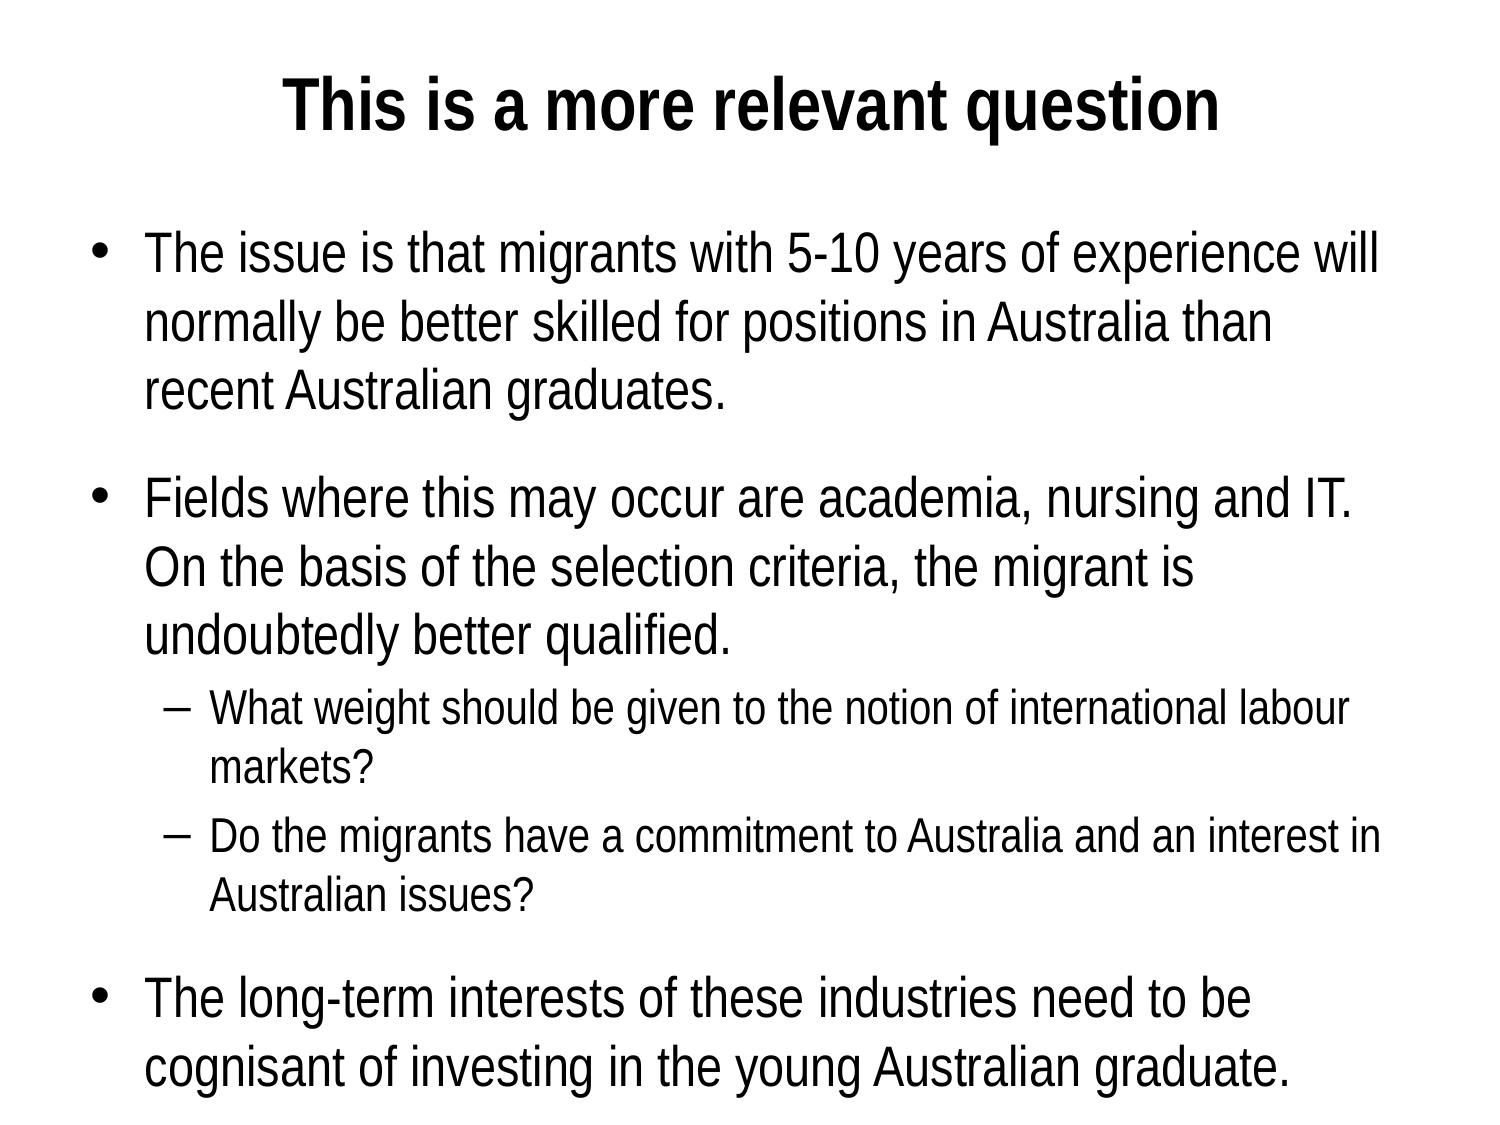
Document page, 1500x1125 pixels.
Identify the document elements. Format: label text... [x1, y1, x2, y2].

title This is a more relevant question [76, 30, 1427, 171]
list The issue is that migrants with 5-10 years of experience will normally be better skilled for positions in Australia than recent Australian graduates. Fields where this may occur are academia, nursing and IT. On the basis of the selection criteria, the migrant is undoubtedly better qualified. What weight should be given to the notion of international labour markets? Do the migrants have a commitment to Australia and an interest in Australian issues? The long-term interests of these industries need to be cognisant of investing in the young Australian graduate. [75, 208, 1425, 1106]
